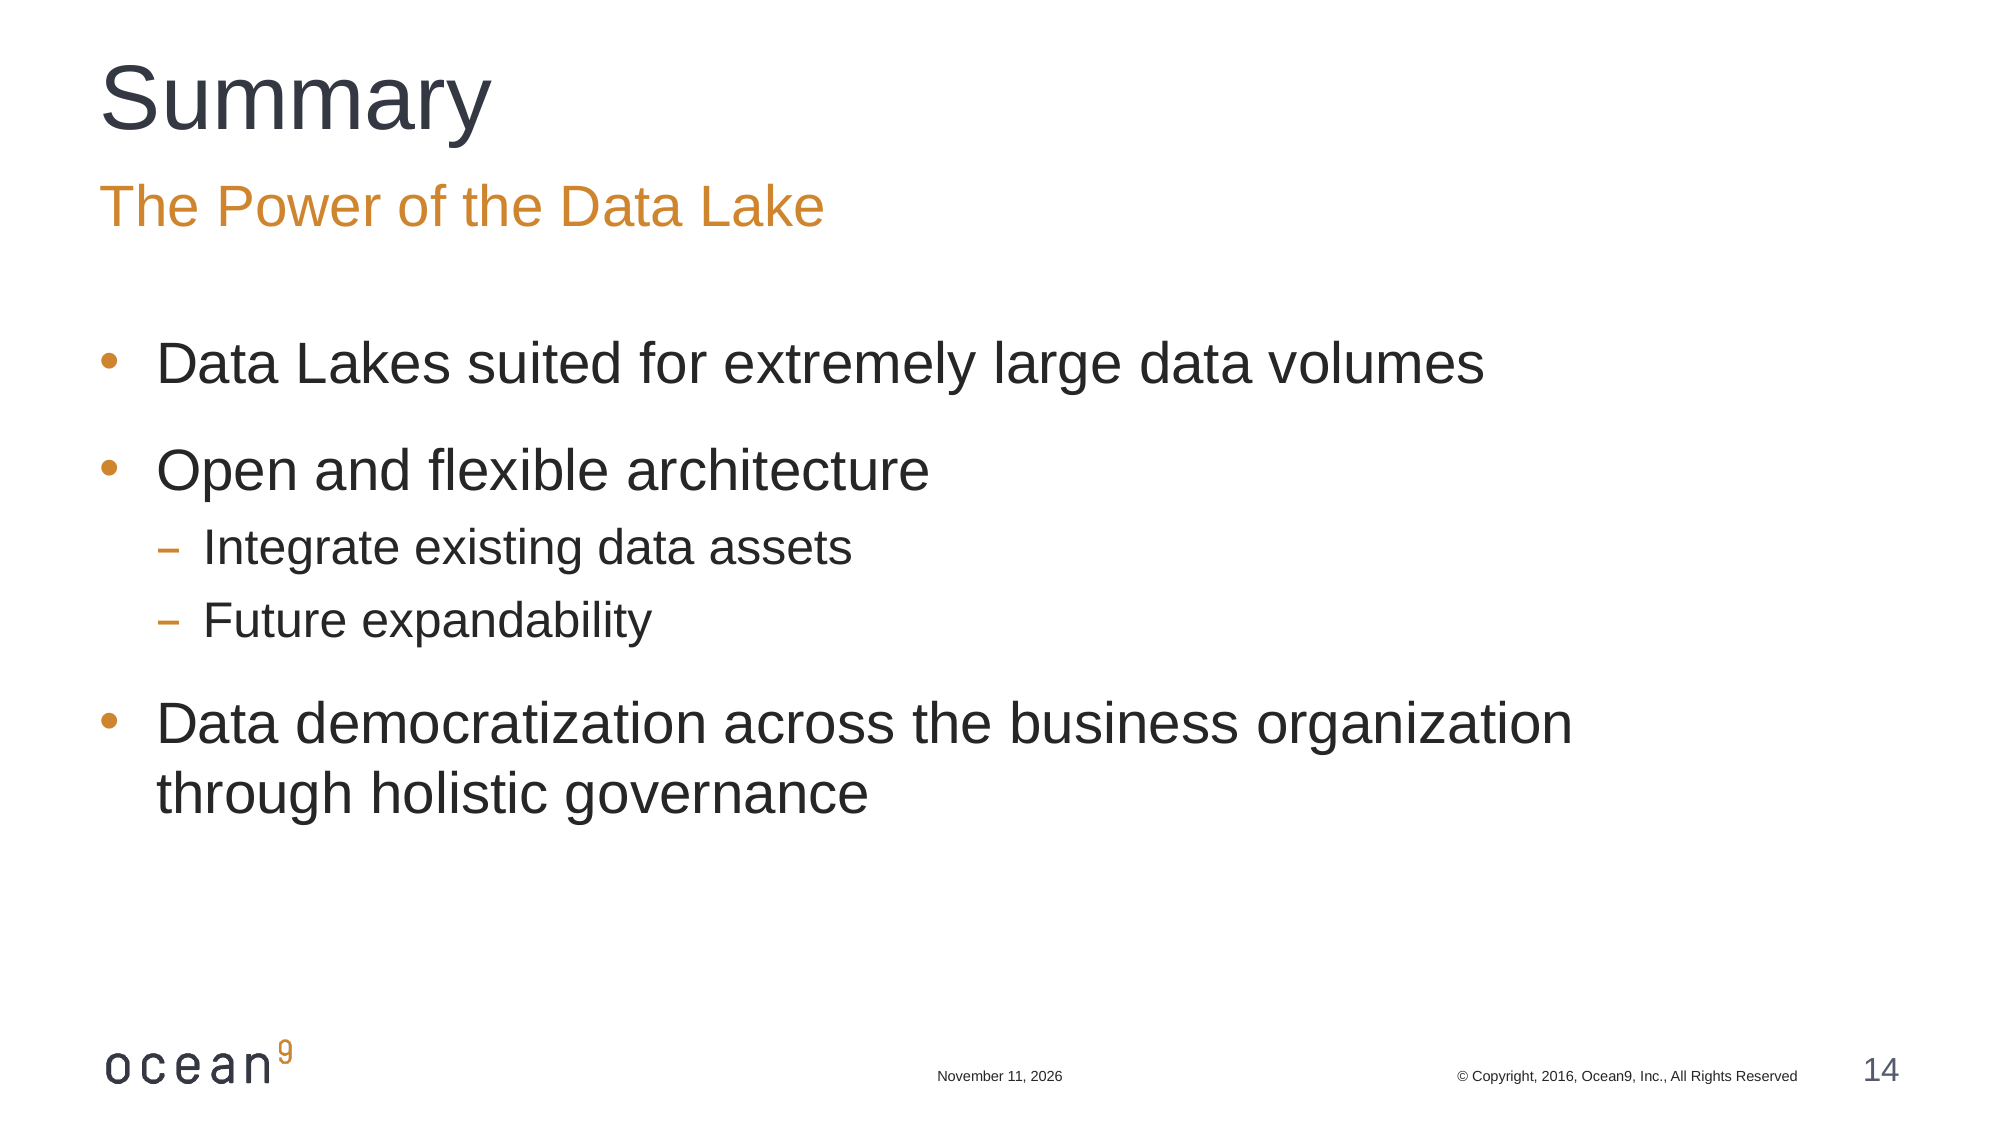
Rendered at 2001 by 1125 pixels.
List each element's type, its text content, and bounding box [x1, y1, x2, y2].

picture [99, 1037, 297, 1093]
list Data Lakes suited for extremely large data volumes Open and flexible architecture Integrate existing data assets Future expandability Data democratization across the business organization through holistic governance [99, 324, 1900, 1000]
title Summary [99, 50, 1900, 163]
footer © Copyright, 2016, Ocean9, Inc., All Rights Reserved [1137, 1050, 1798, 1085]
list The Power of the Data Lake [99, 175, 1900, 263]
slide_number 14 [1812, 1050, 1900, 1089]
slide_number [918, 1050, 1082, 1085]
